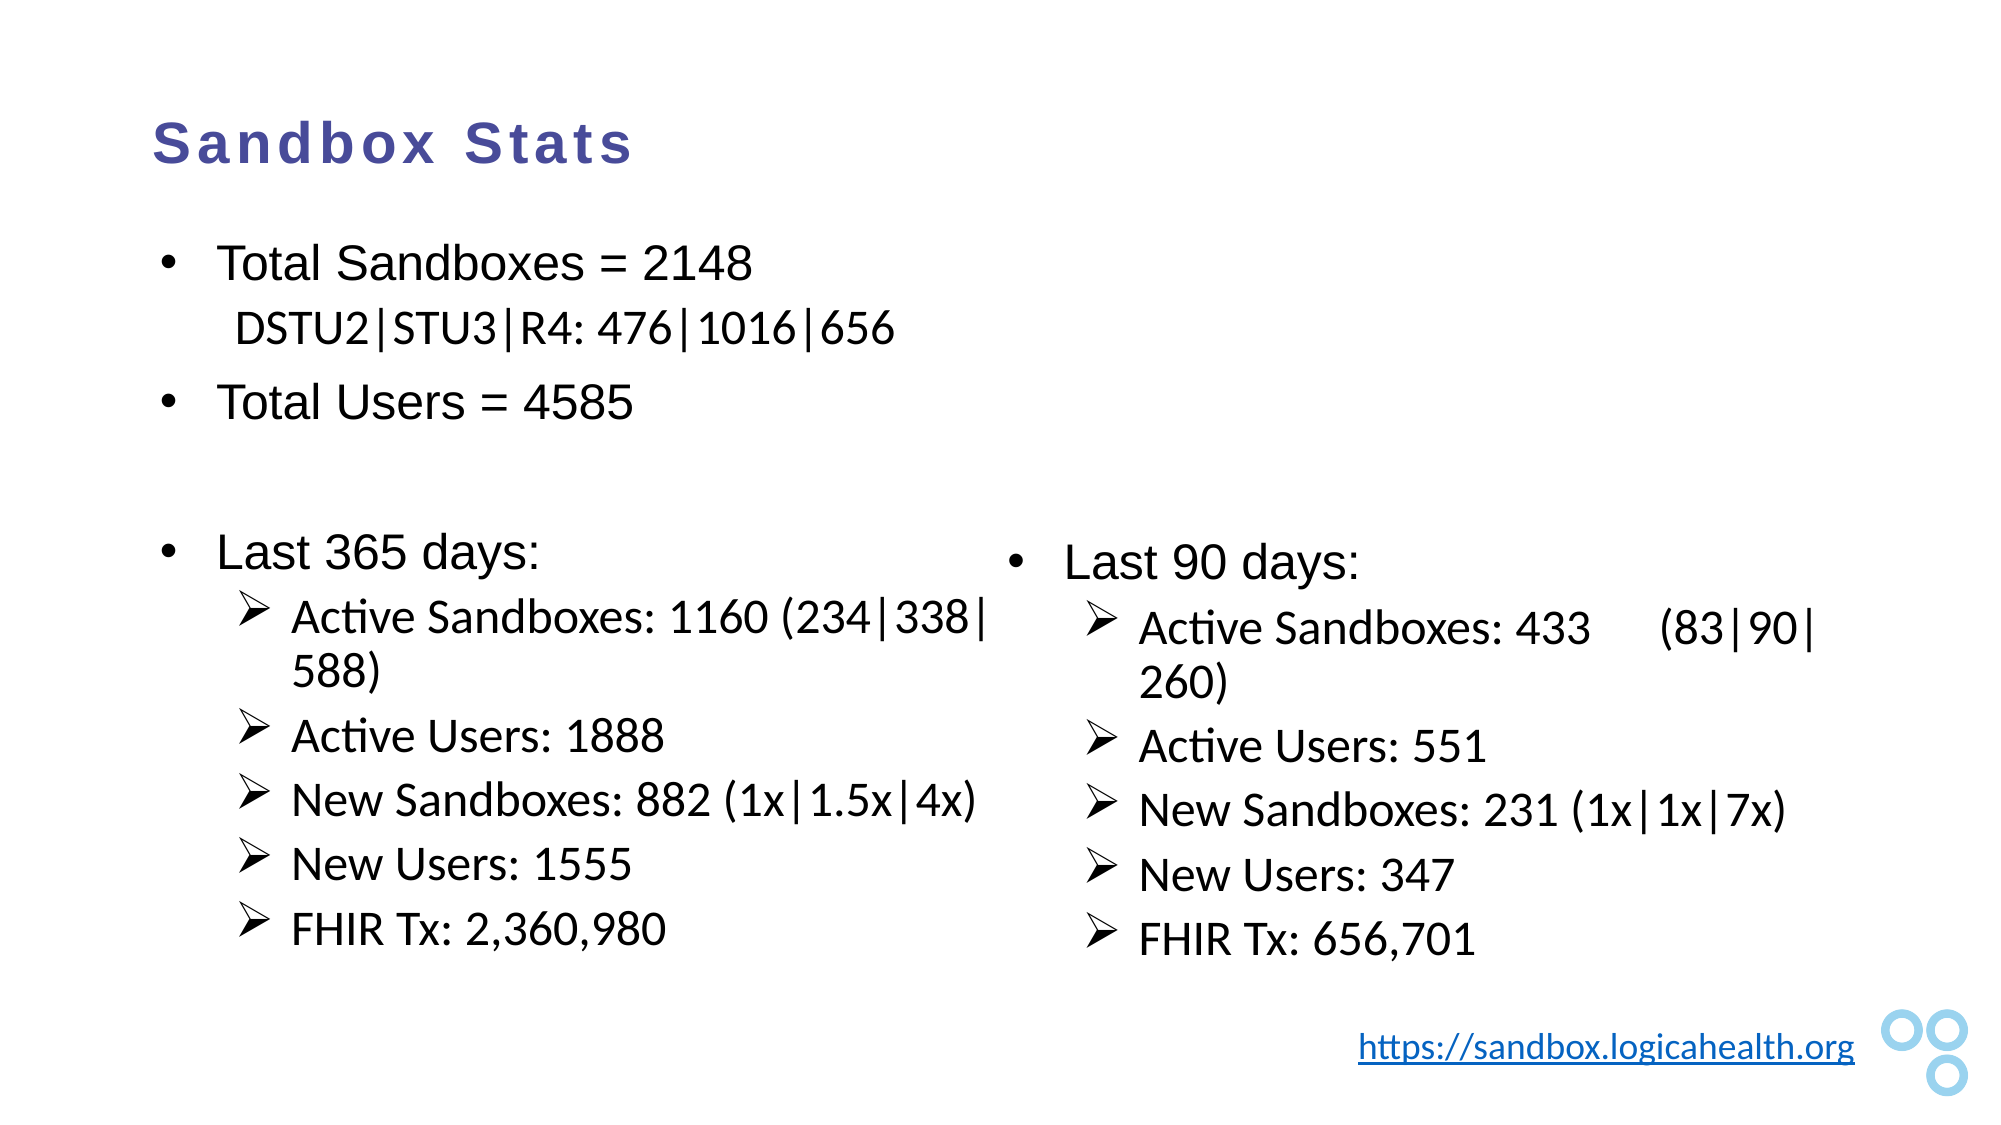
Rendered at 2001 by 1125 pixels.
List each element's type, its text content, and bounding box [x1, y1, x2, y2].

picture [1874, 1002, 1975, 1103]
list Total Sandboxes = 2148 DSTU2|STU3|R4: 476|1016|656 Total Users = 4585 Last 365 days: Active Sandboxes: 1160 (234|338|588) Active Users: 1888 New Sandboxes: 882 (1x|1.5x|4x) New Users: 1555 FHIR Tx: 2,360,980 Last 90 days: Active Sandboxes: 433 (83|90|260) Active Users: 551 New Sandboxes: 231 (1x|1x|7x) New Users: 347 FHIR Tx: 656,701 [144, 229, 1870, 980]
text_box https://sandbox.logicahealth.org [1226, 1014, 1870, 1075]
title Sandbox Stats [137, 59, 1863, 230]
